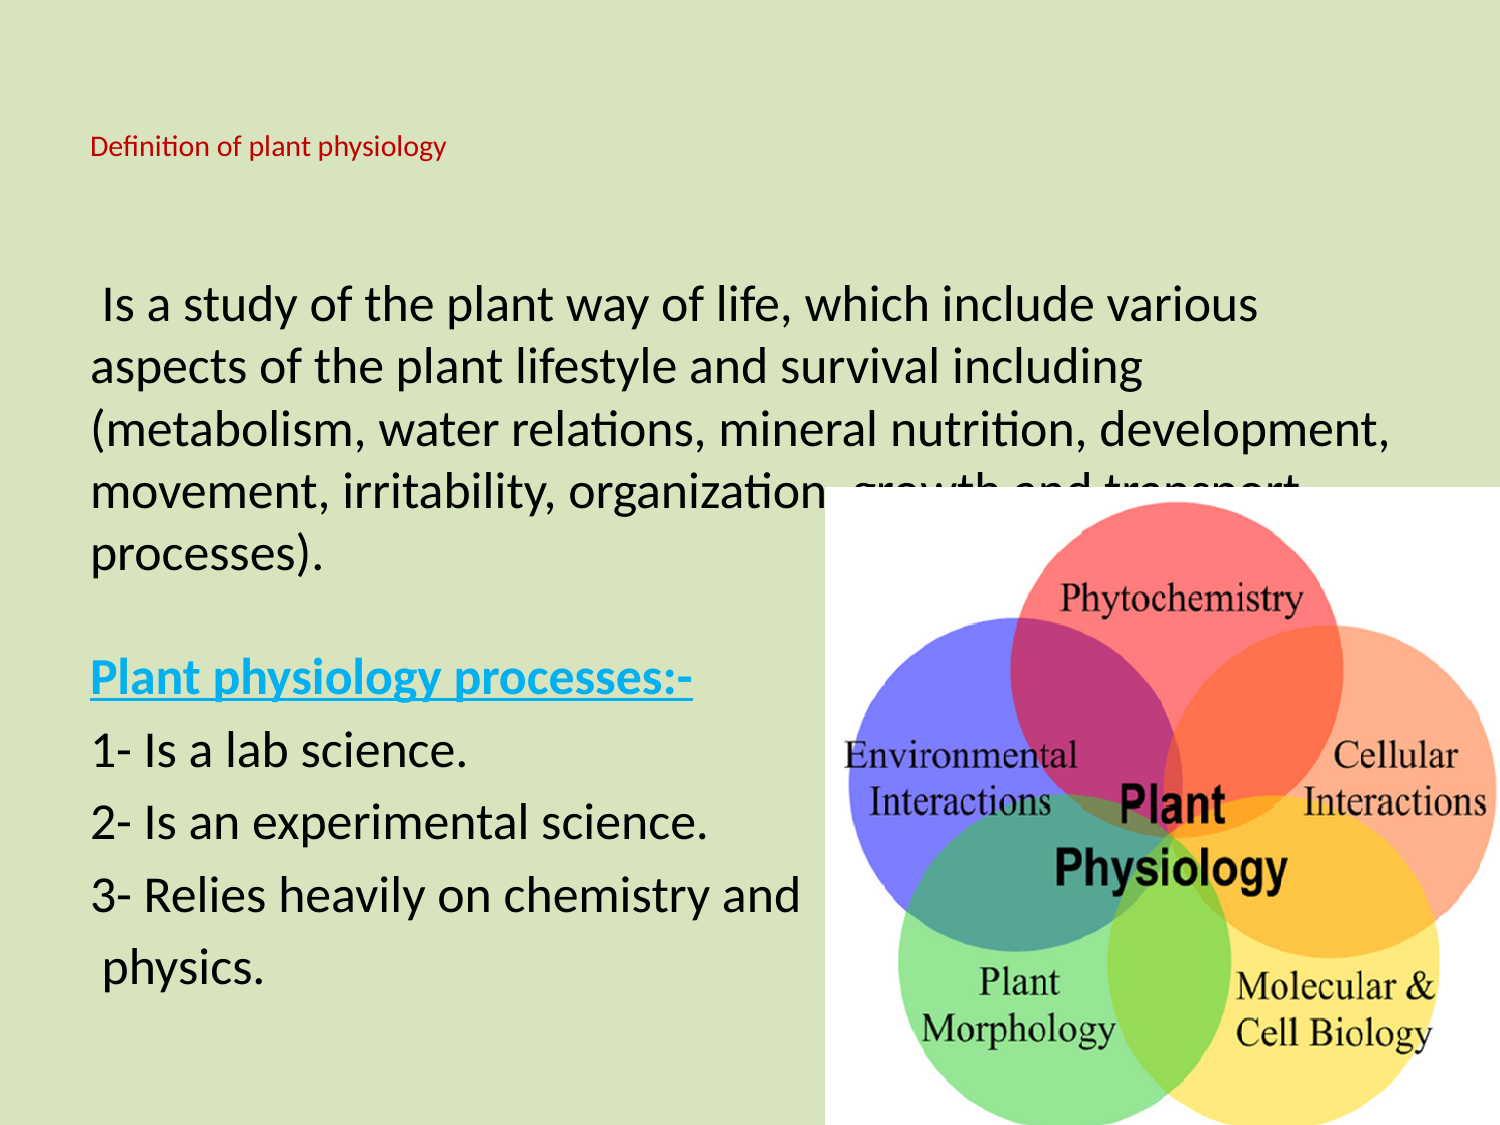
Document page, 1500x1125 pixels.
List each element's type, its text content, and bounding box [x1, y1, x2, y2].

list Is a study of the plant way of life, which include various aspects of the plant lifestyle and survival including (metabolism, water relations, mineral nutrition, development, movement, irritability, organization, growth and transport processes). Plant physiology processes:- 1- Is a lab science. 2- Is an experimental science. 3- Relies heavily on chemistry and physics. [75, 262, 1425, 1005]
title Definition of plant physiology [75, 45, 1425, 233]
picture [824, 487, 1500, 1125]
